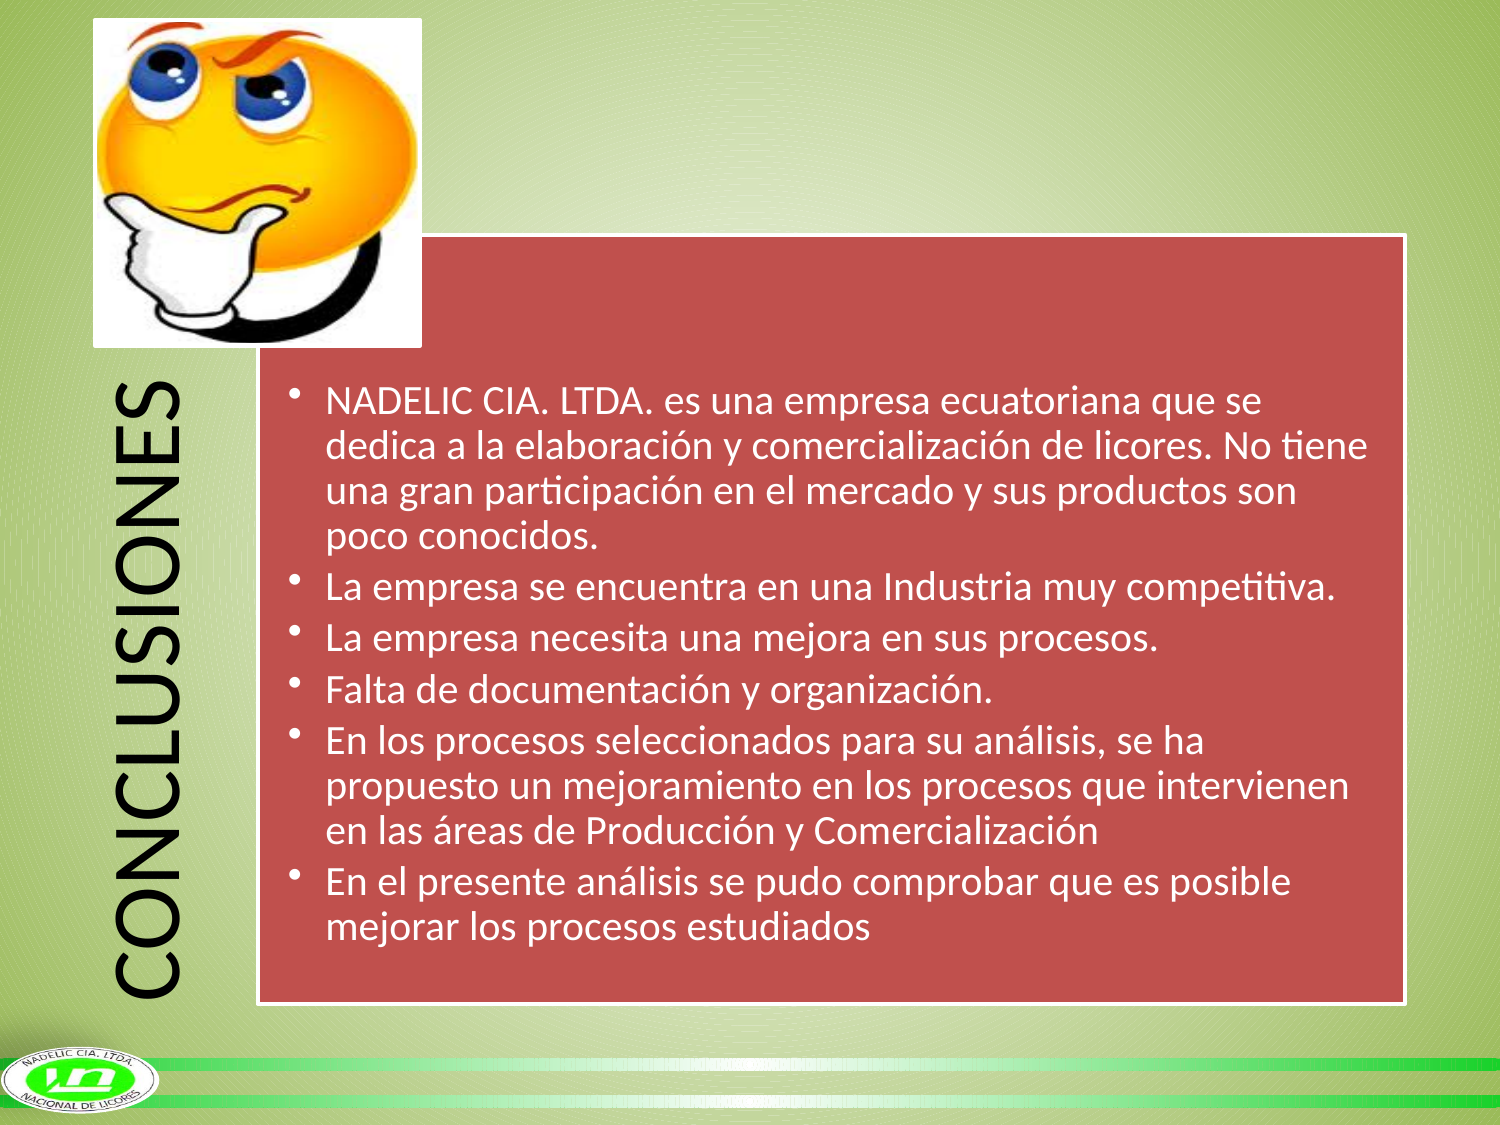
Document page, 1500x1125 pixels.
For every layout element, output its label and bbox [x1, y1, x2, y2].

picture [1, 1046, 160, 1114]
list [74, 18, 1426, 1006]
